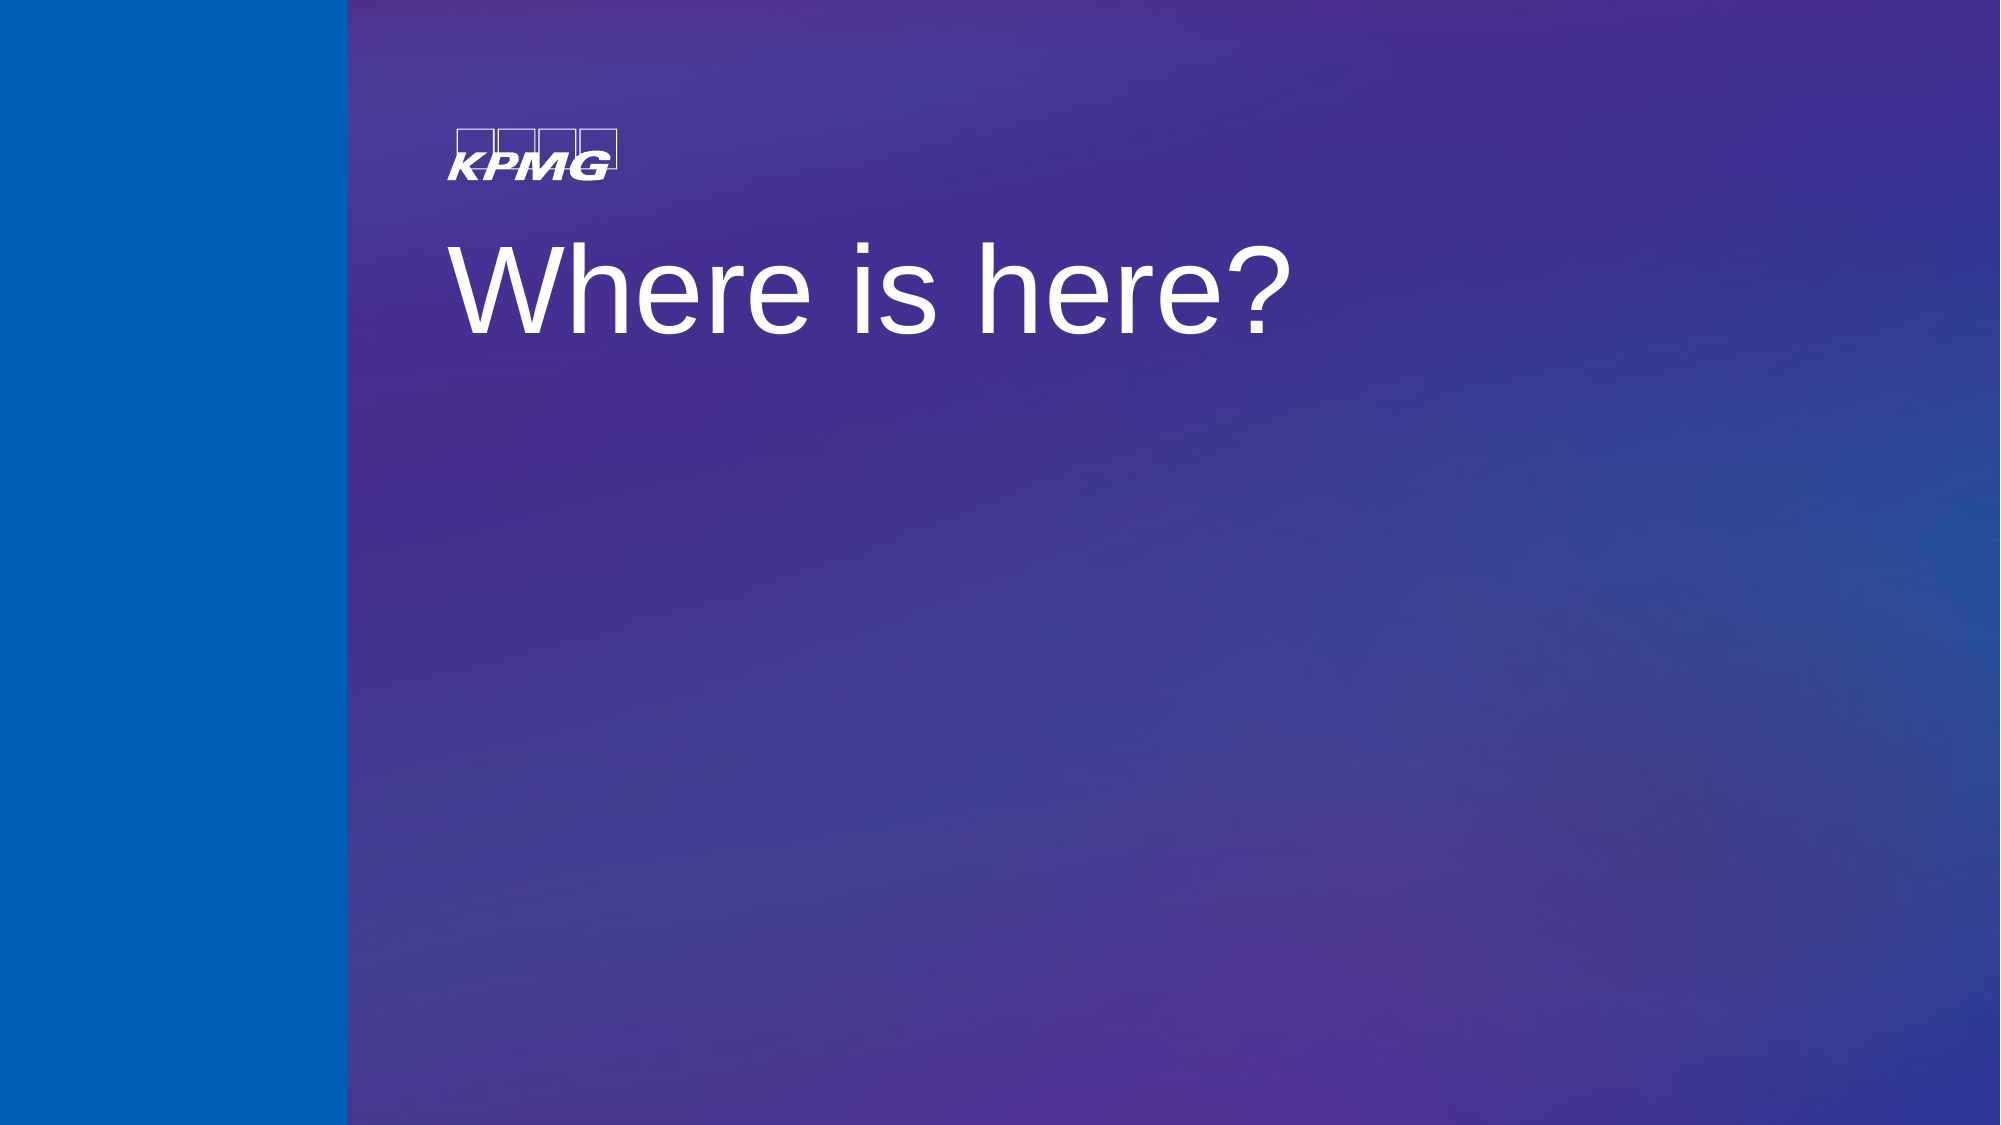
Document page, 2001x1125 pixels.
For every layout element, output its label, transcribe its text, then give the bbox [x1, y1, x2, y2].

title Where is here? [447, 231, 1802, 808]
picture [348, 0, 2000, 1125]
